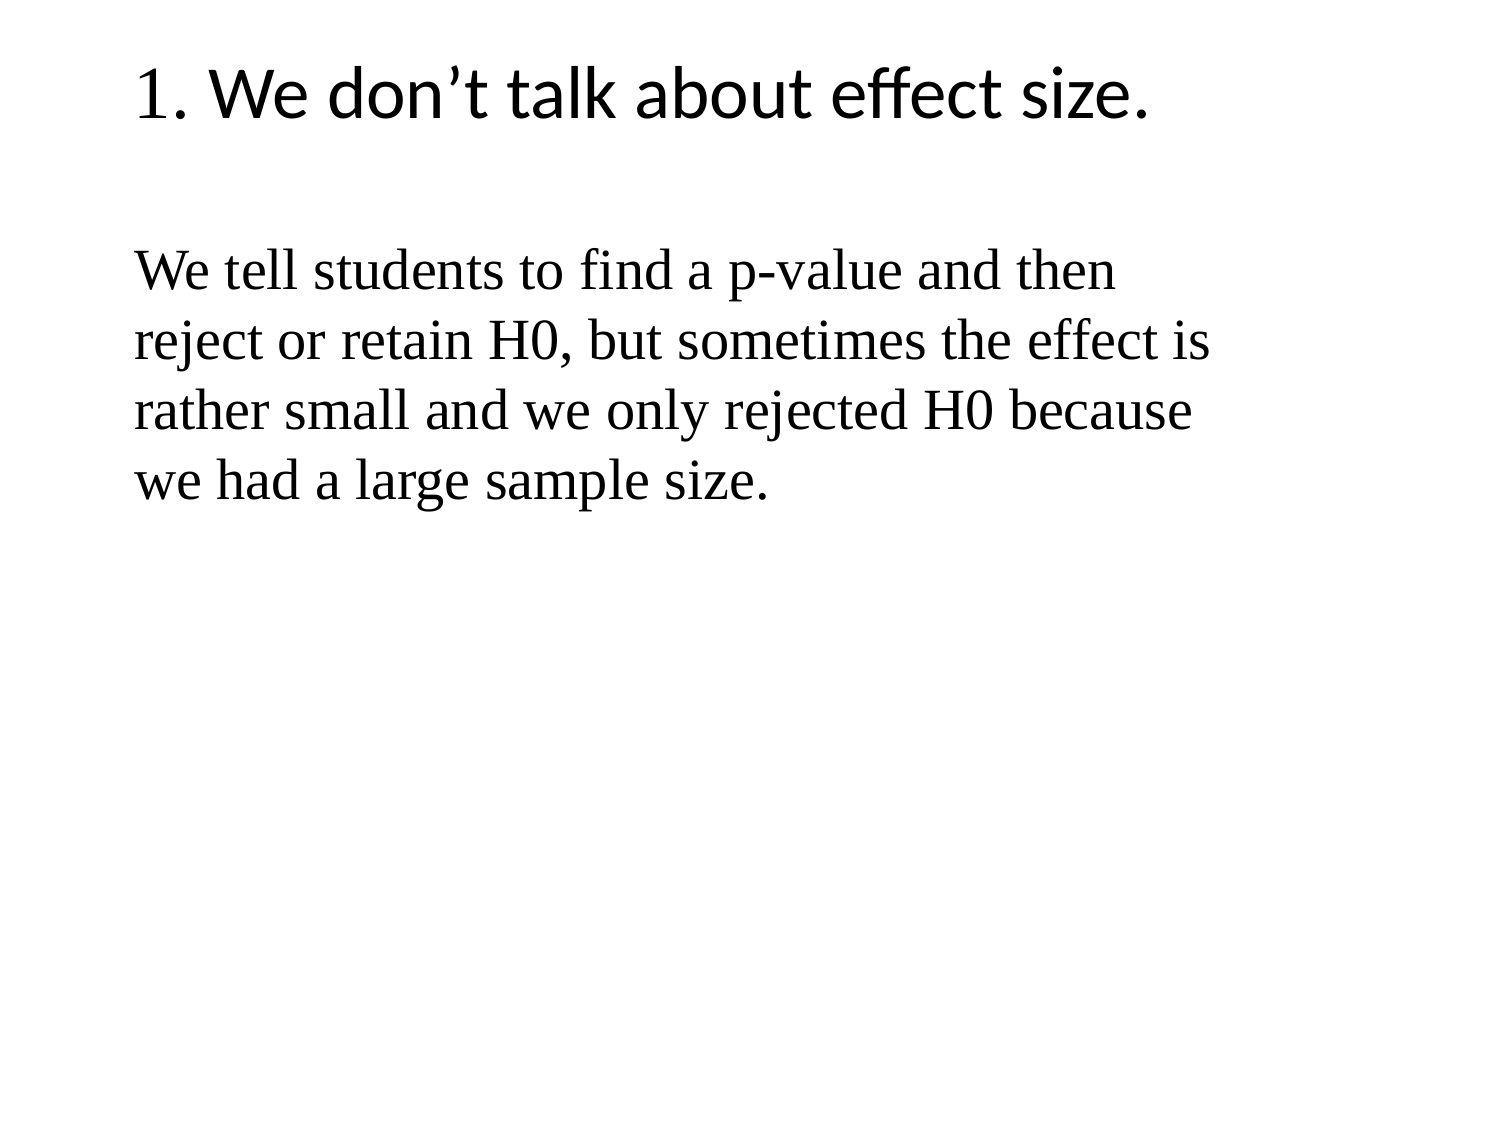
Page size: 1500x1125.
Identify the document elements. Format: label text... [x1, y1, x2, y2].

text_box We tell students to find a p-value and then reject or retain H0, but sometimes the effect is rather small and we only rejected H0 because we had a large sample size. [119, 223, 1272, 519]
text_box 1. We don’t talk about effect size. [119, 35, 1223, 141]
